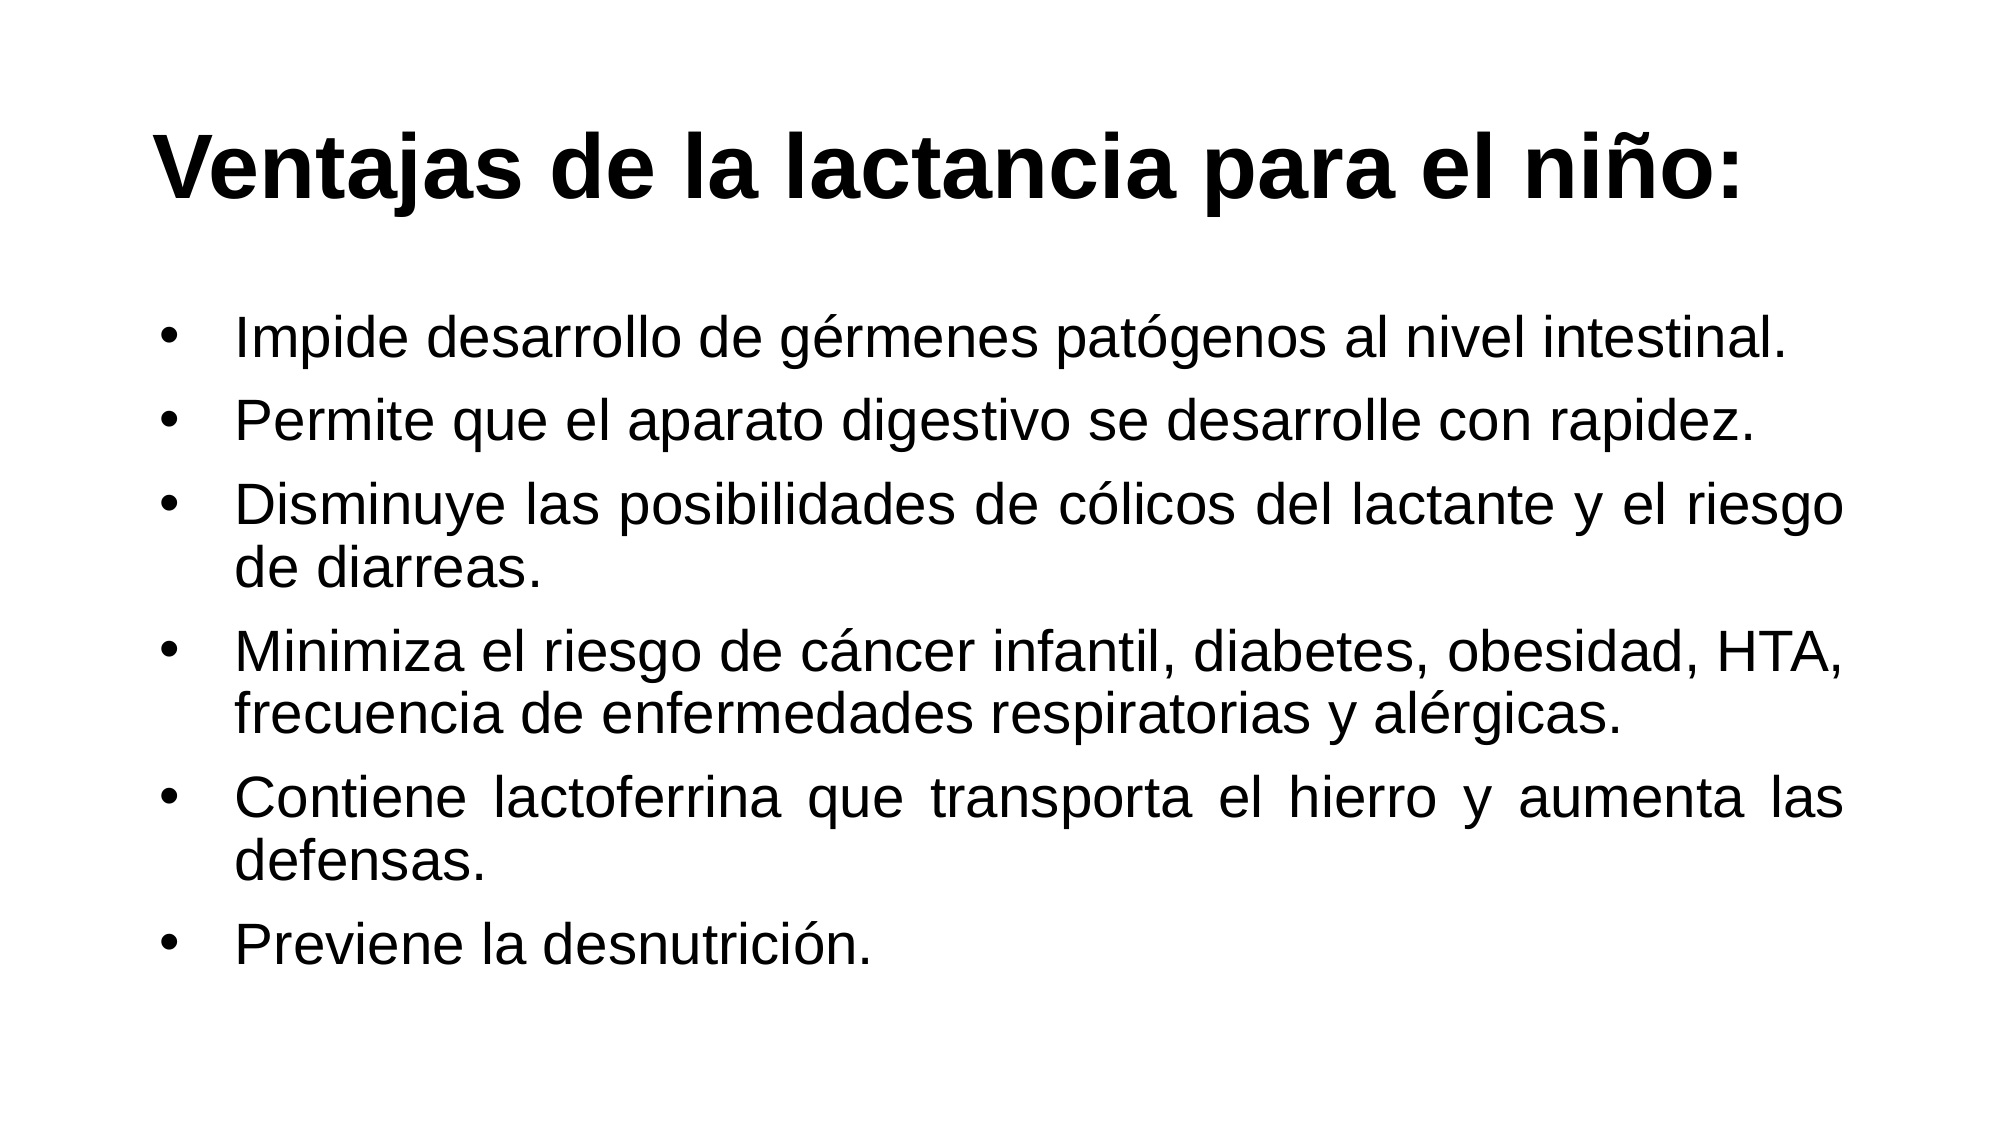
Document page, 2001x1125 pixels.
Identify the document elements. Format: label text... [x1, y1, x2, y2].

list Impide desarrollo de gérmenes patógenos al nivel intestinal. Permite que el aparato digestivo se desarrolle con rapidez. Disminuye las posibilidades de cólicos del lactante y el riesgo de diarreas. Minimiza el riesgo de cáncer infantil, diabetes, obesidad, HTA, frecuencia de enfermedades respiratorias y alérgicas. Contiene lactoferrina que transporta el hierro y aumenta las defensas. Previene la desnutrición. [137, 299, 1863, 1014]
title Ventajas de la lactancia para el niño: [137, 59, 1863, 278]
